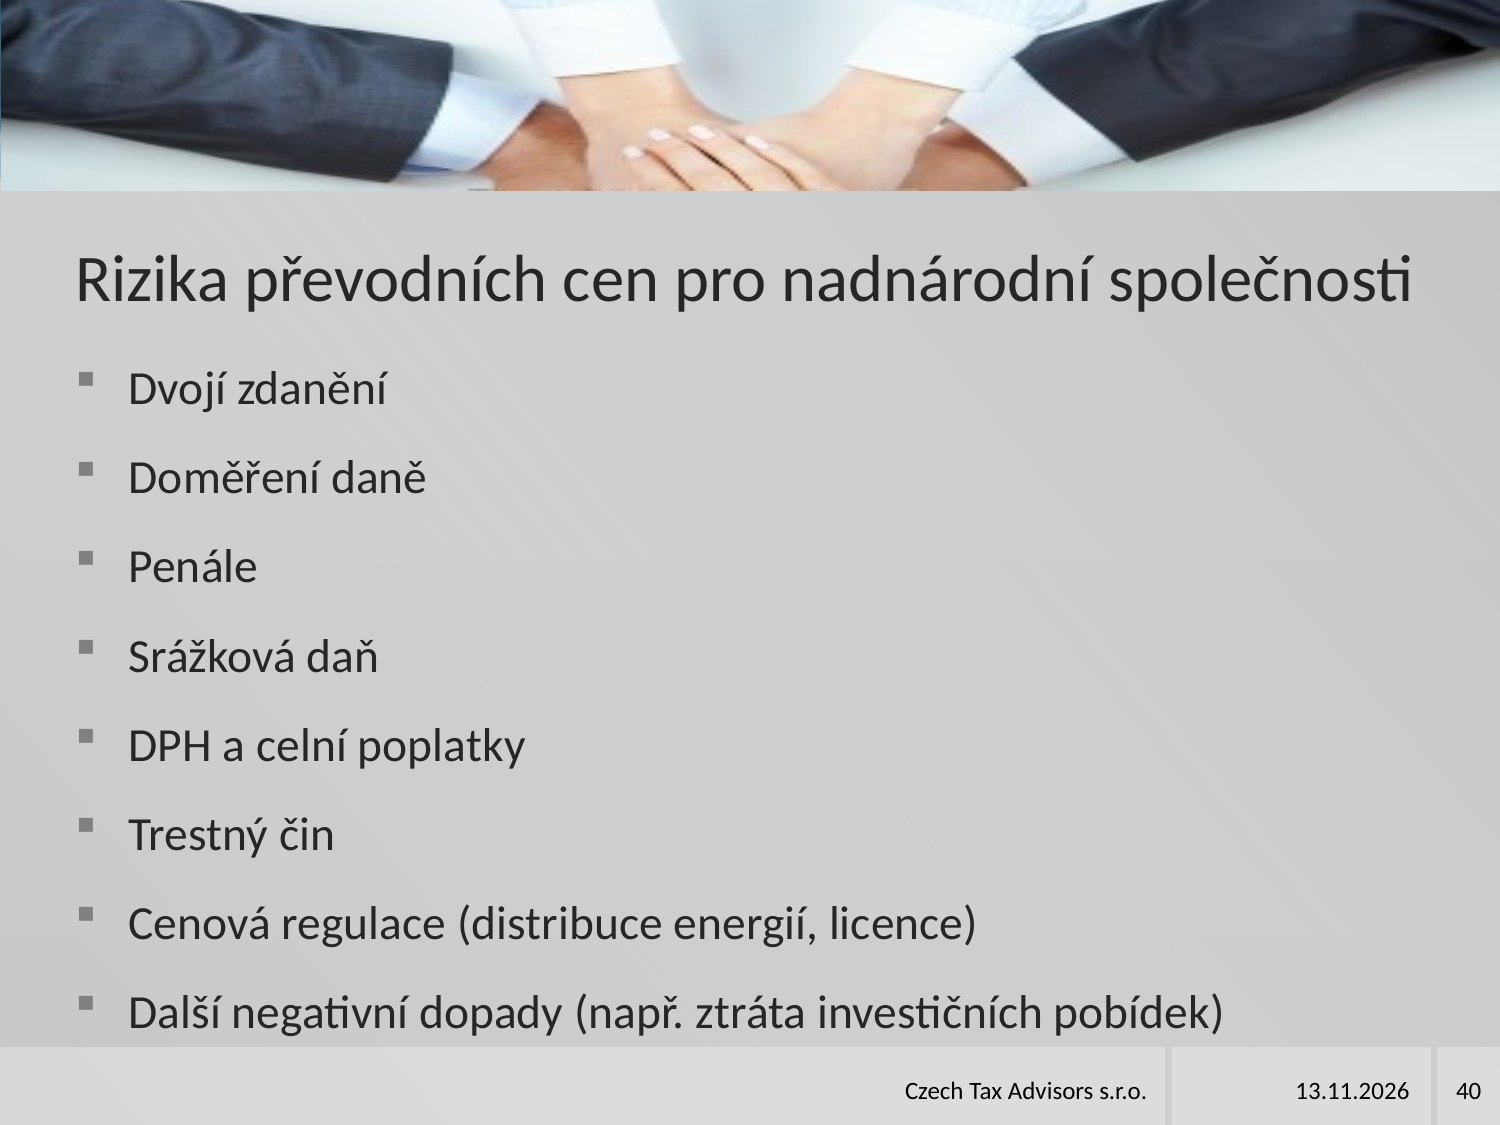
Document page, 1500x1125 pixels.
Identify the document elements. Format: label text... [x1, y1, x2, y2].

picture [0, 0, 1500, 191]
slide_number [1175, 1070, 1425, 1108]
slide_number 40 [1434, 1070, 1497, 1108]
list Dvojí zdanění Doměření daně Penále Srážková daň DPH a celní poplatky Trestný čin Cenová regulace (distribuce energií, licence) Další negativní dopady (např. ztráta investičních pobídek) [75, 338, 1459, 1047]
footer Czech Tax Advisors s.r.o. [75, 1070, 1163, 1108]
title Rizika převodních cen pro nadnárodní společnosti [75, 199, 1425, 338]
